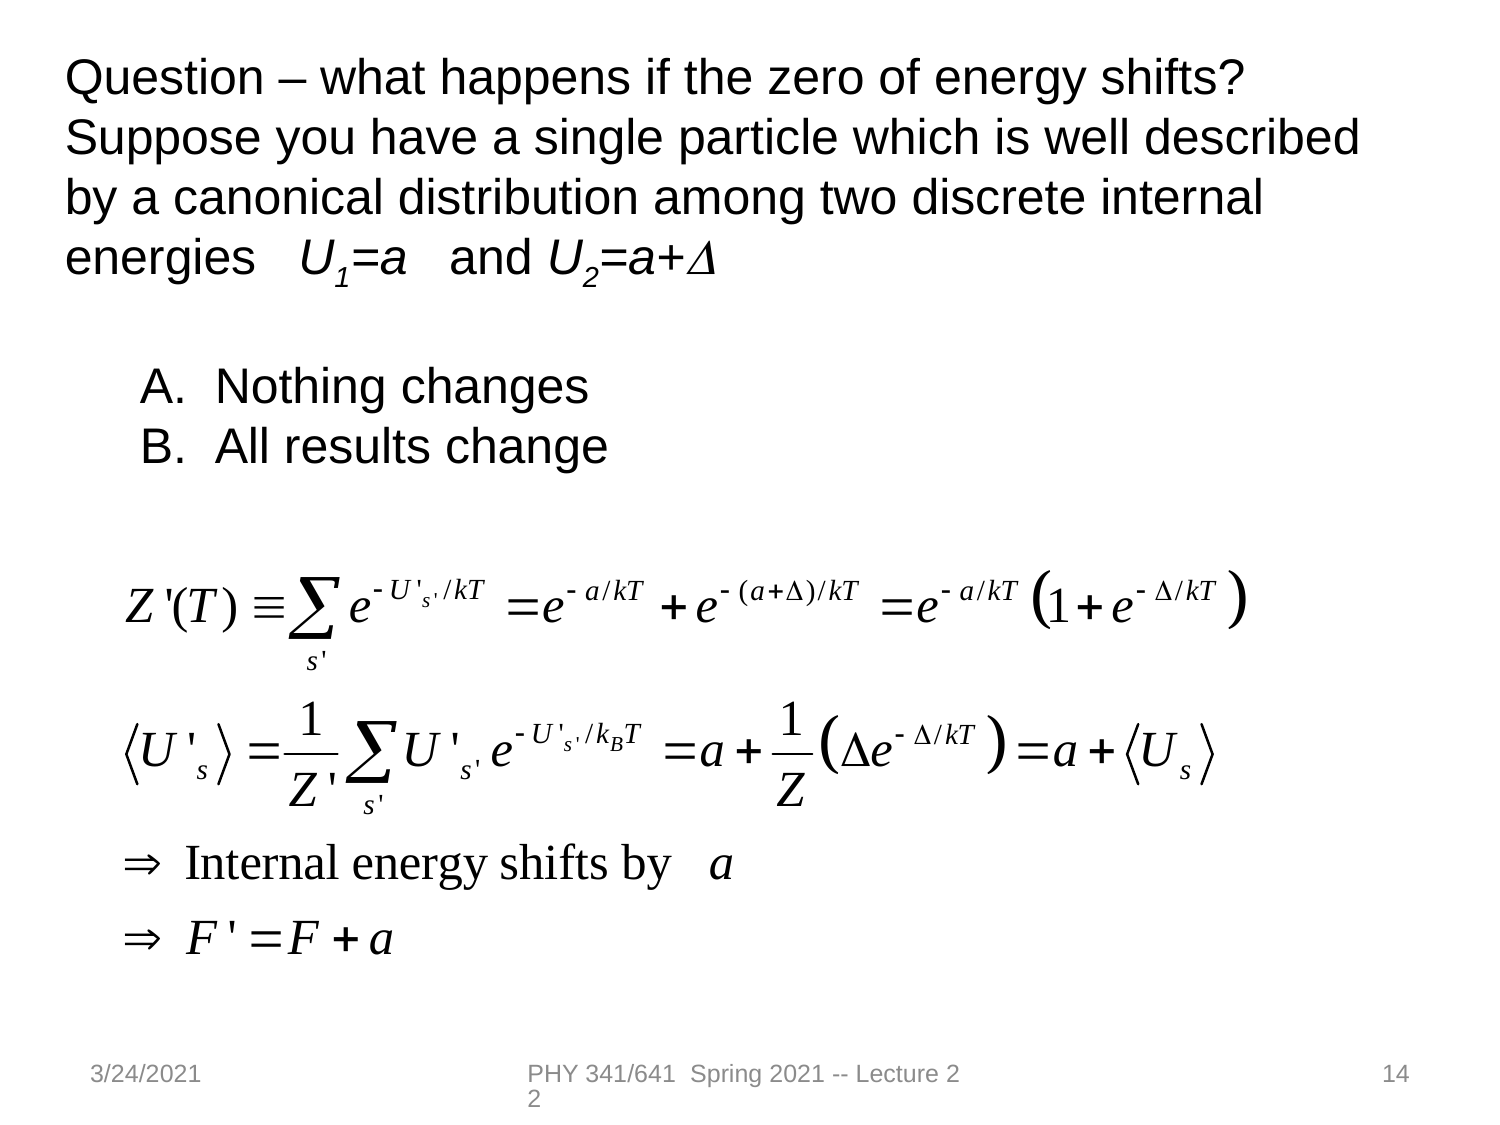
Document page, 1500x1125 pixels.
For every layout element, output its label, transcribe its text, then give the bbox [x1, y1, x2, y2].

text_box Question – what happens if the zero of energy shifts? Suppose you have a single particle which is well described by a canonical distribution among two discrete internal energies U1=a and U2=a+D Nothing changes All results change [50, 37, 1425, 601]
footer PHY 341/641 Spring 2021 -- Lecture 22 [512, 1042, 988, 1103]
slide_number 14 [1074, 1042, 1425, 1103]
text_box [116, 562, 1251, 968]
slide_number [75, 1042, 425, 1103]
